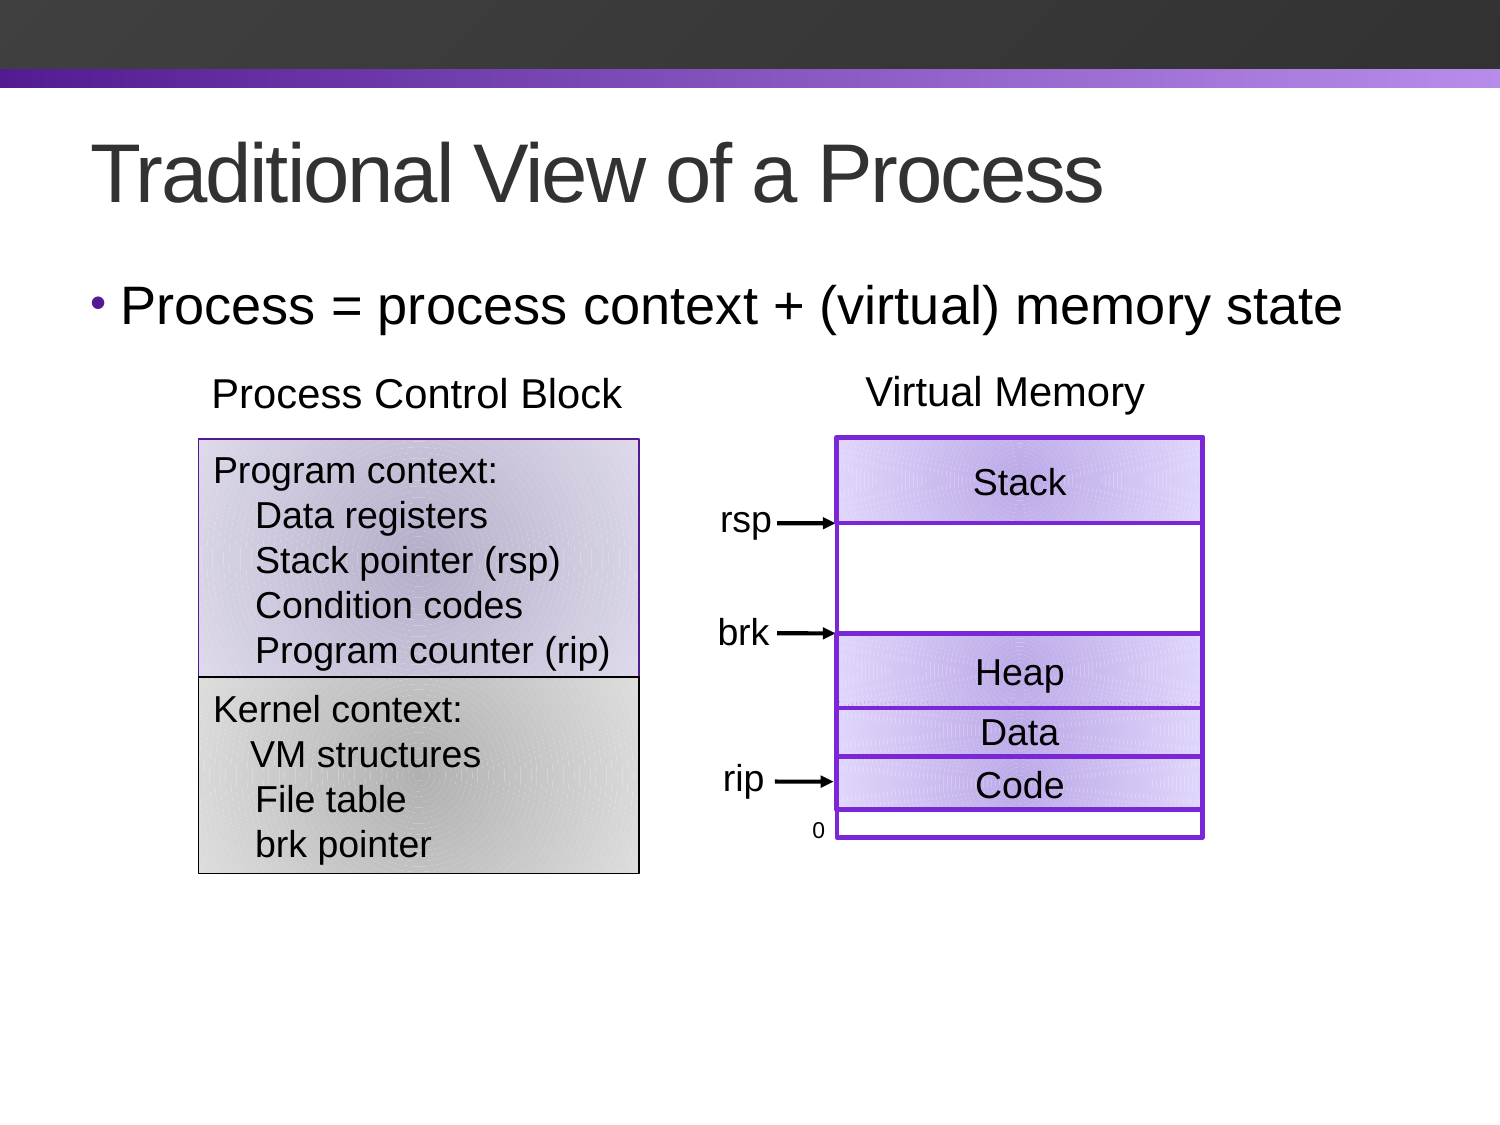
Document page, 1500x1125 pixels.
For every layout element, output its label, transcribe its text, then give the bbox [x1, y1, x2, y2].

text_box Program context: Data registers Stack pointer (rsp) Condition codes Program counter (rip) [198, 438, 640, 676]
text_box Virtual Memory [850, 357, 1161, 423]
text_box rip [708, 746, 780, 806]
text_box [774, 775, 833, 788]
text_box [777, 517, 833, 530]
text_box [836, 437, 1203, 838]
text_box rsp [705, 487, 787, 548]
title Traditional View of a Process [75, 87, 1425, 250]
text_box Kernel context: VM structures File table brk pointer [198, 676, 640, 874]
text_box 0 [797, 808, 840, 851]
list Process = process context + (virtual) memory state [75, 262, 1425, 1063]
text_box [777, 627, 833, 640]
text_box brk [702, 600, 785, 660]
text_box Process Control Block [196, 359, 638, 425]
